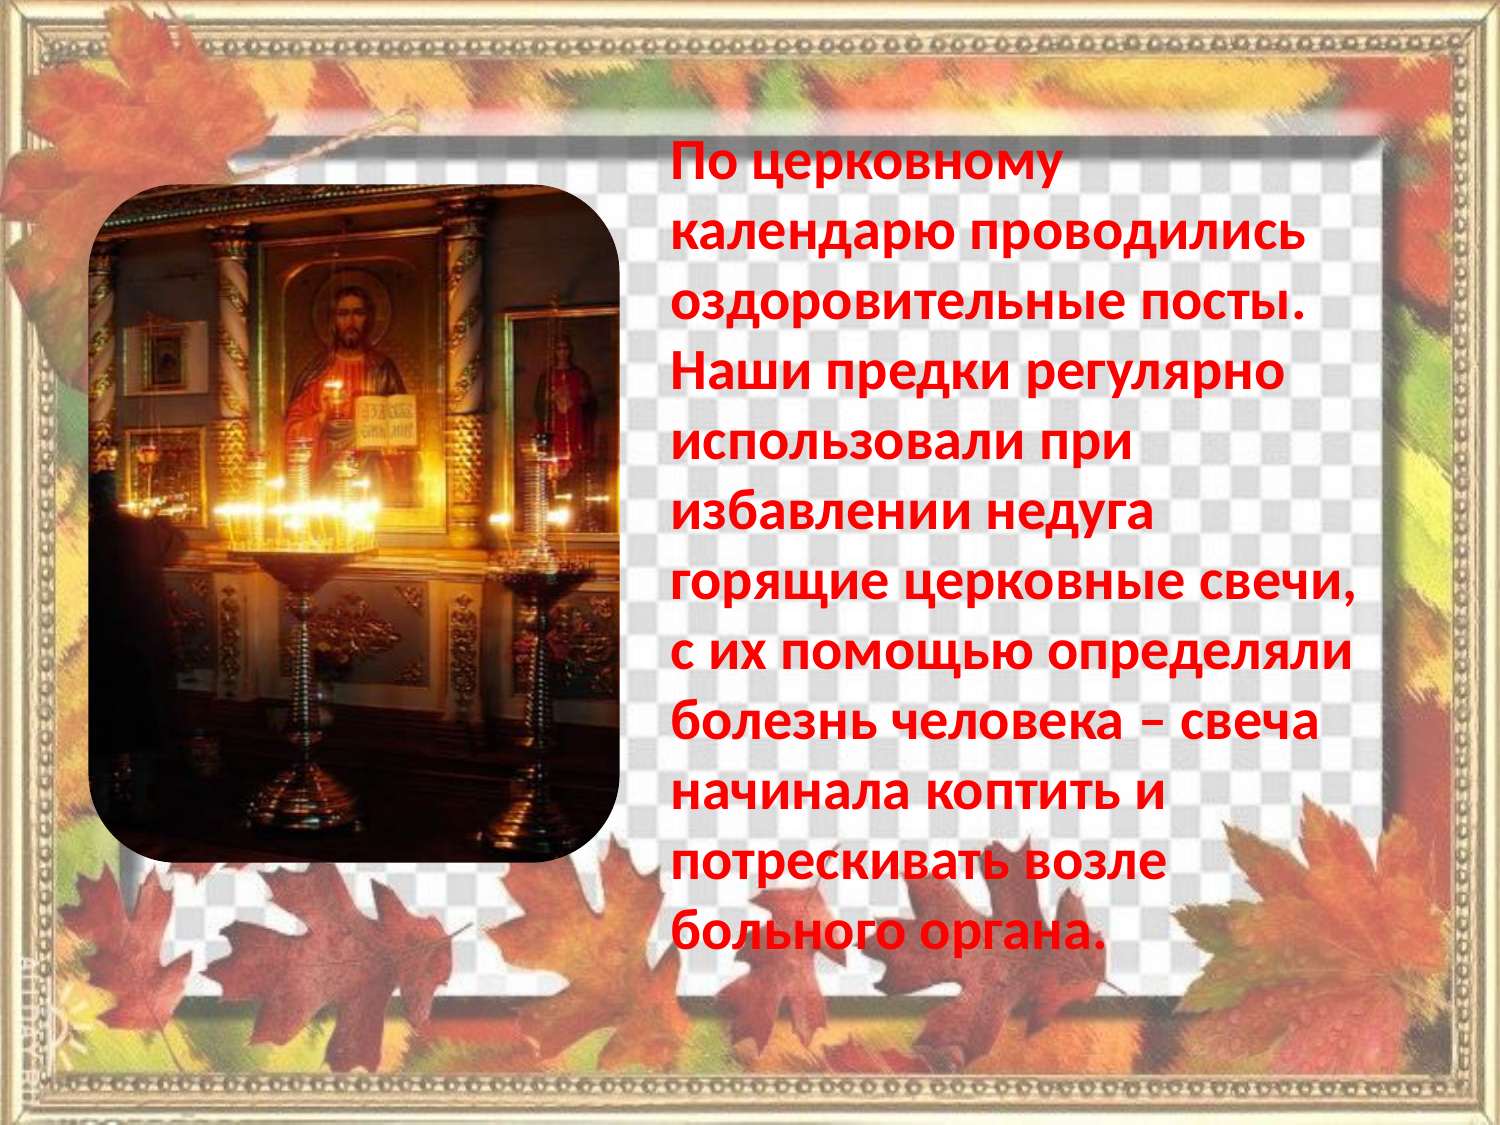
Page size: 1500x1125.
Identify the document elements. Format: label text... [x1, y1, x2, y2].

text_box По церковному календарю проводились оздоровительные посты. Наши предки регулярно использовали при избавлении недуга горящие церковные свечи, с их помощью определяли болезнь человека – свеча начинала коптить и потрескивать возле больного органа. [655, 113, 1374, 969]
picture [88, 184, 620, 863]
